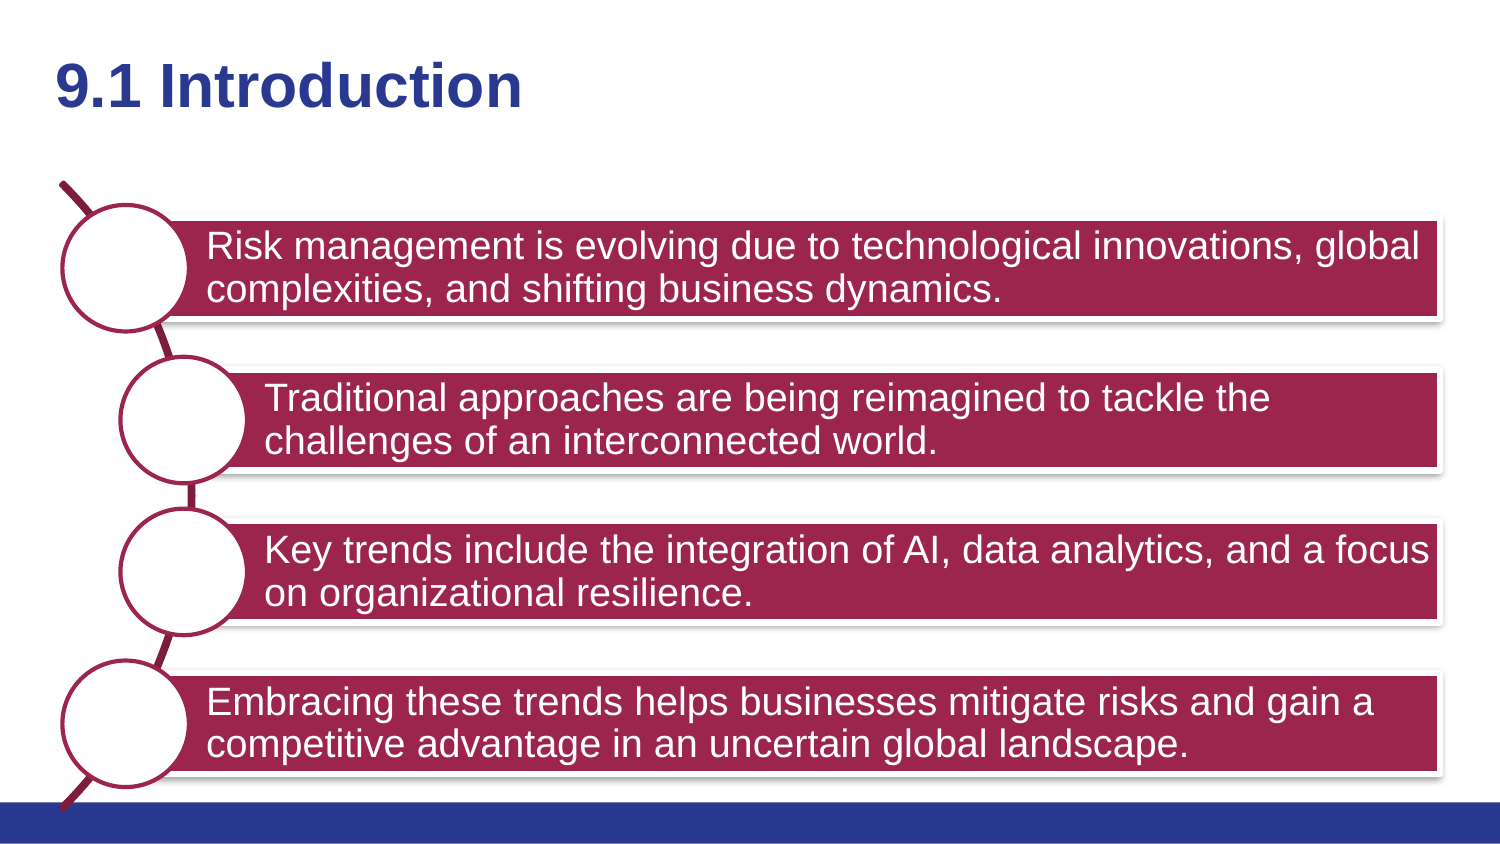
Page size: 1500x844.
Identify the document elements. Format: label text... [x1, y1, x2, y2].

title 9.1 Introduction [40, 29, 1421, 163]
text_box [50, 166, 1450, 826]
